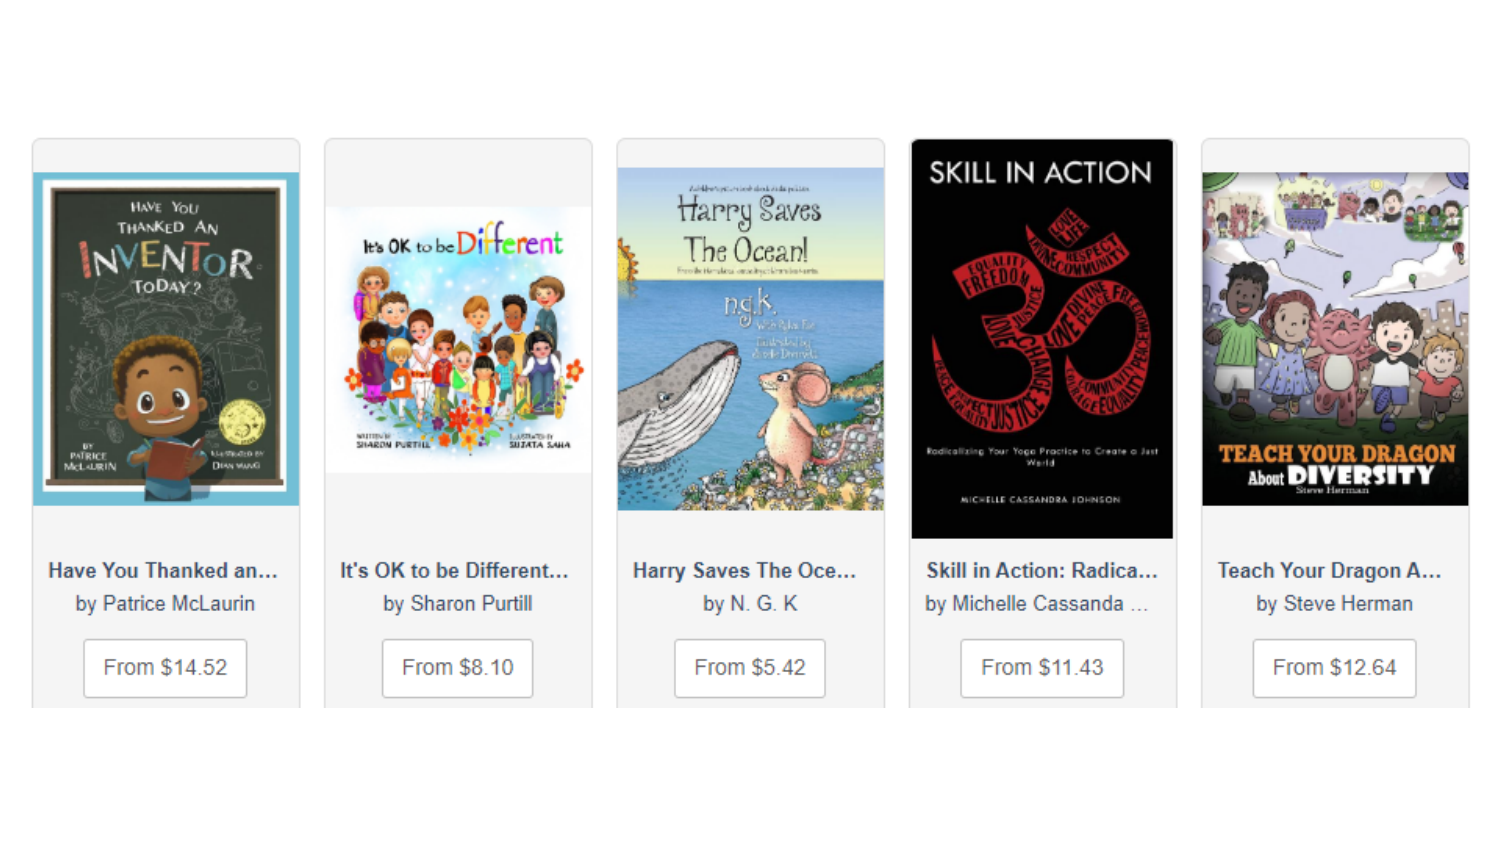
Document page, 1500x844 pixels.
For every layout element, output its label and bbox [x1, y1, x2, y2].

picture [21, 135, 1479, 708]
